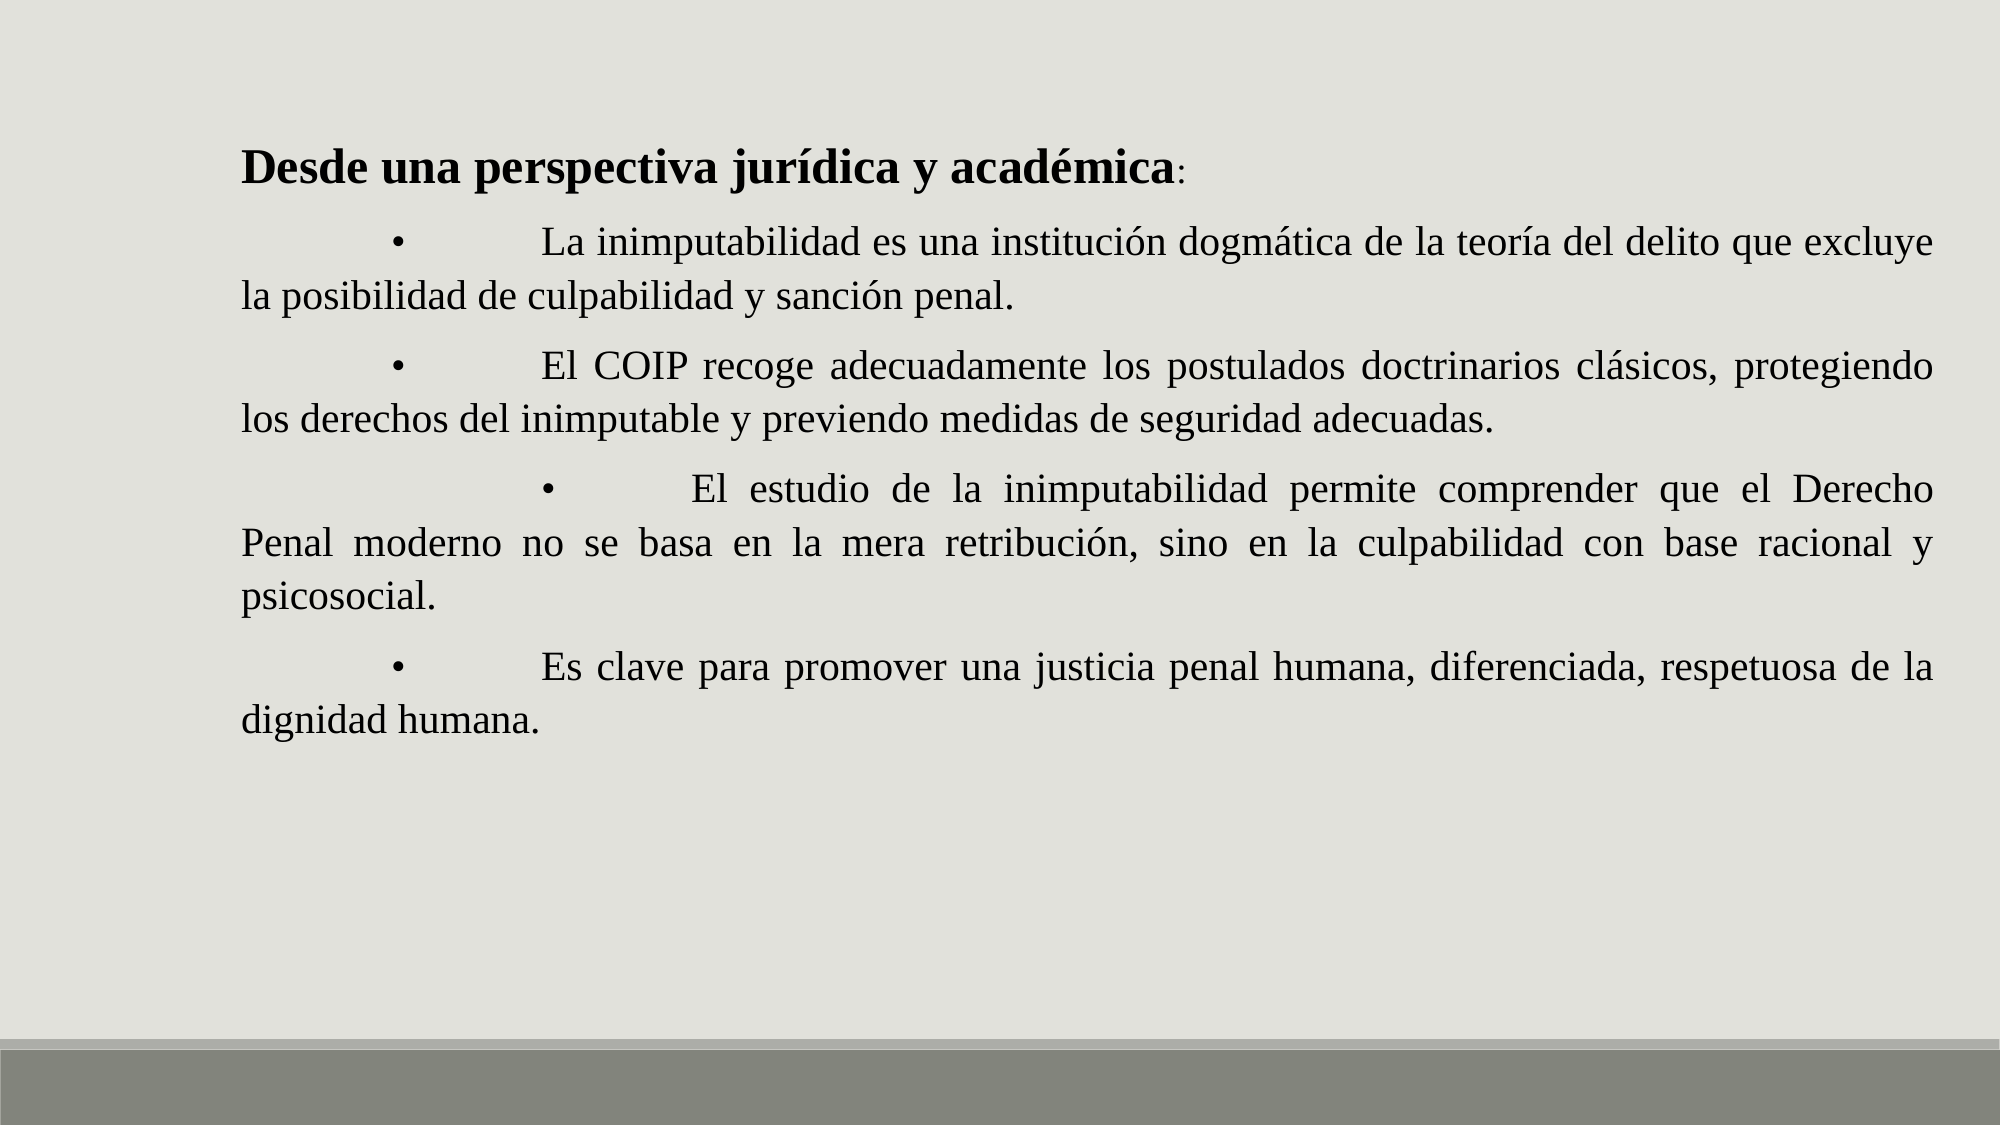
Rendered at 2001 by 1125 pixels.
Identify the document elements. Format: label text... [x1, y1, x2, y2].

text_box Desde una perspectiva jurídica y académica: • La inimputabilidad es una institución dogmática de la teoría del delito que excluye la posibilidad de culpabilidad y sanción penal. • El COIP recoge adecuadamente los postulados doctrinarios clásicos, protegiendo los derechos del inimputable y previendo medidas de seguridad adecuadas. • El estudio de la inimputabilidad permite comprender que el Derecho Penal moderno no se basa en la mera retribución, sino en la culpabilidad con base racional y psicosocial. • Es clave para promover una justicia penal humana, diferenciada, respetuosa de la dignidad humana. [226, 122, 1950, 820]
